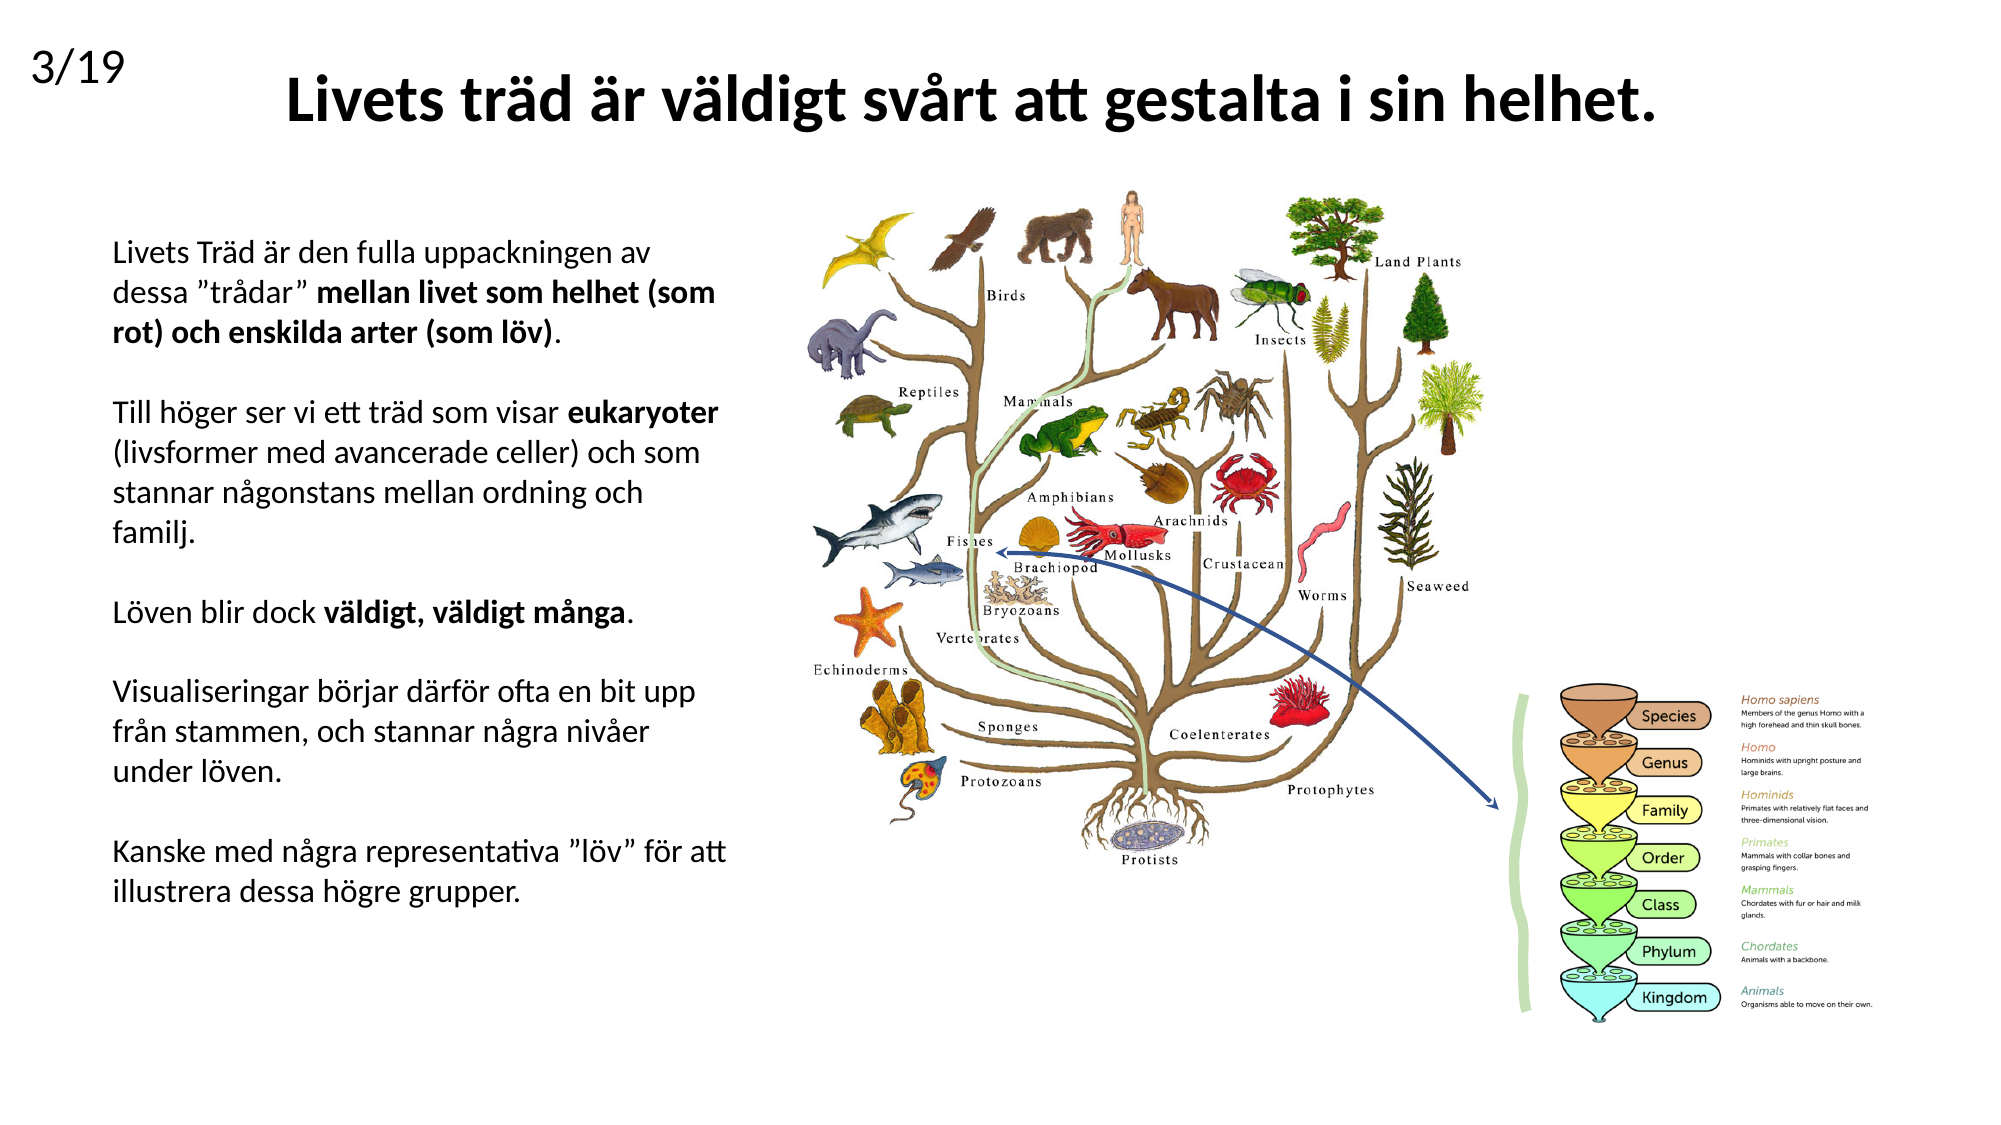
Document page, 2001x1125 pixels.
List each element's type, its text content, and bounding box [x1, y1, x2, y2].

text_box [1513, 694, 1528, 1012]
text_box Livets Träd är den fulla uppackningen av dessa ”trådar” mellan livet som helhet (som rot) och enskilda arter (som löv). Till höger ser vi ett träd som visar eukaryoter (livsformer med avancerade celler) och som stannar någonstans mellan ordning och familj. Löven blir dock väldigt, väldigt många. Visualiseringar börjar därför ofta en bit upp från stammen, och stannar några nivåer under löven. Kanske med några representativa ”löv” för att illustrera dessa högre grupper. [98, 223, 744, 1002]
text_box Livets träd är väldigt svårt att gestalta i sin helhet. [271, 47, 1690, 142]
text_box 3/19 [15, 26, 141, 102]
picture [802, 189, 1485, 868]
text_box [1485, 794, 1499, 810]
picture [1533, 679, 1902, 1037]
